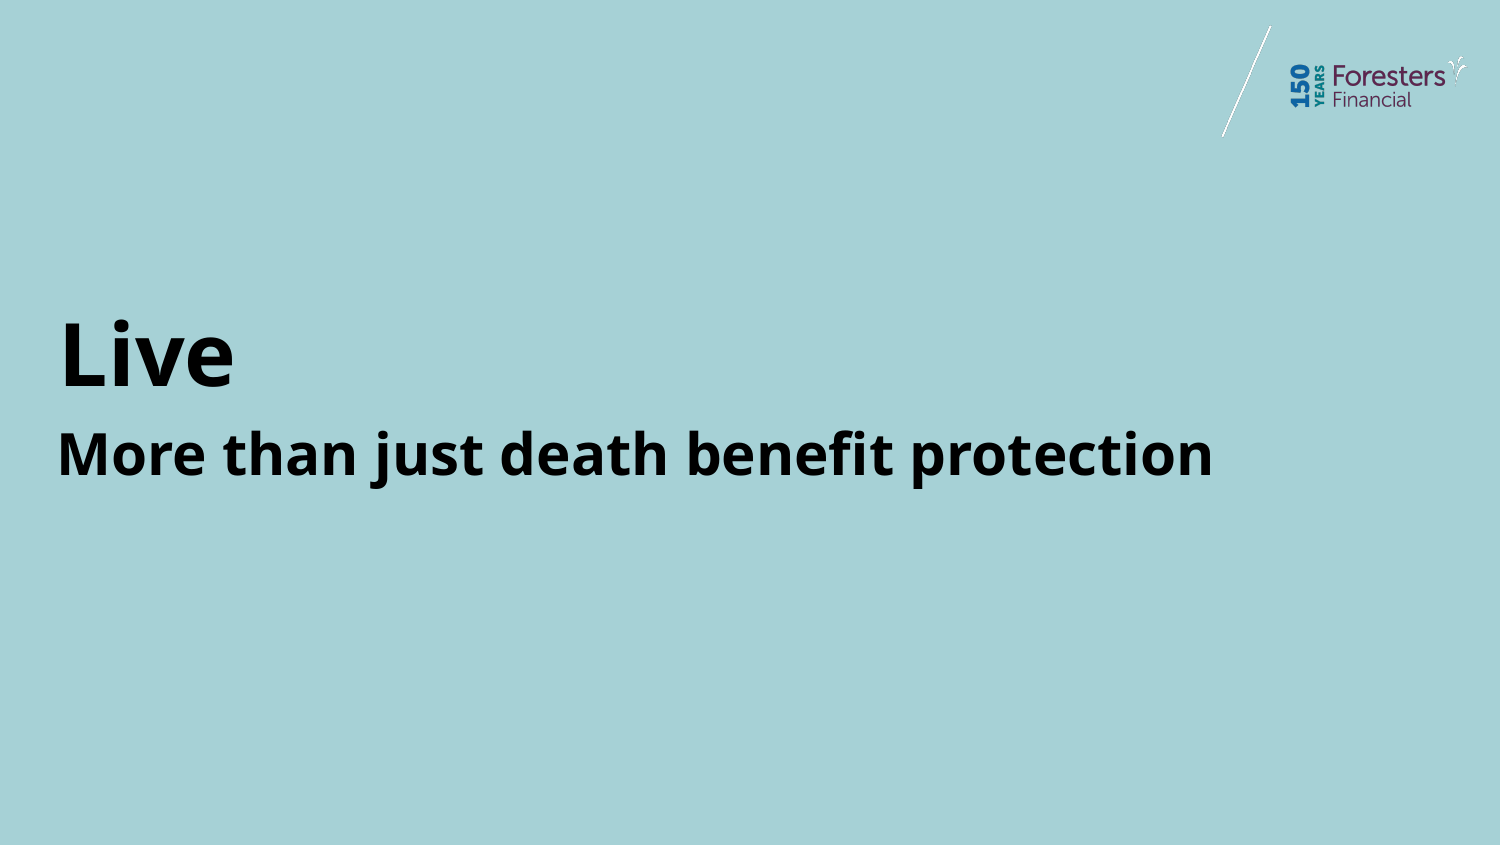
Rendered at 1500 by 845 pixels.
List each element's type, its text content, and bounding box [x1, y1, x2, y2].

list More than just death benefit protection [56, 420, 1390, 556]
picture [1211, 0, 1500, 158]
title Live [58, 209, 1345, 405]
